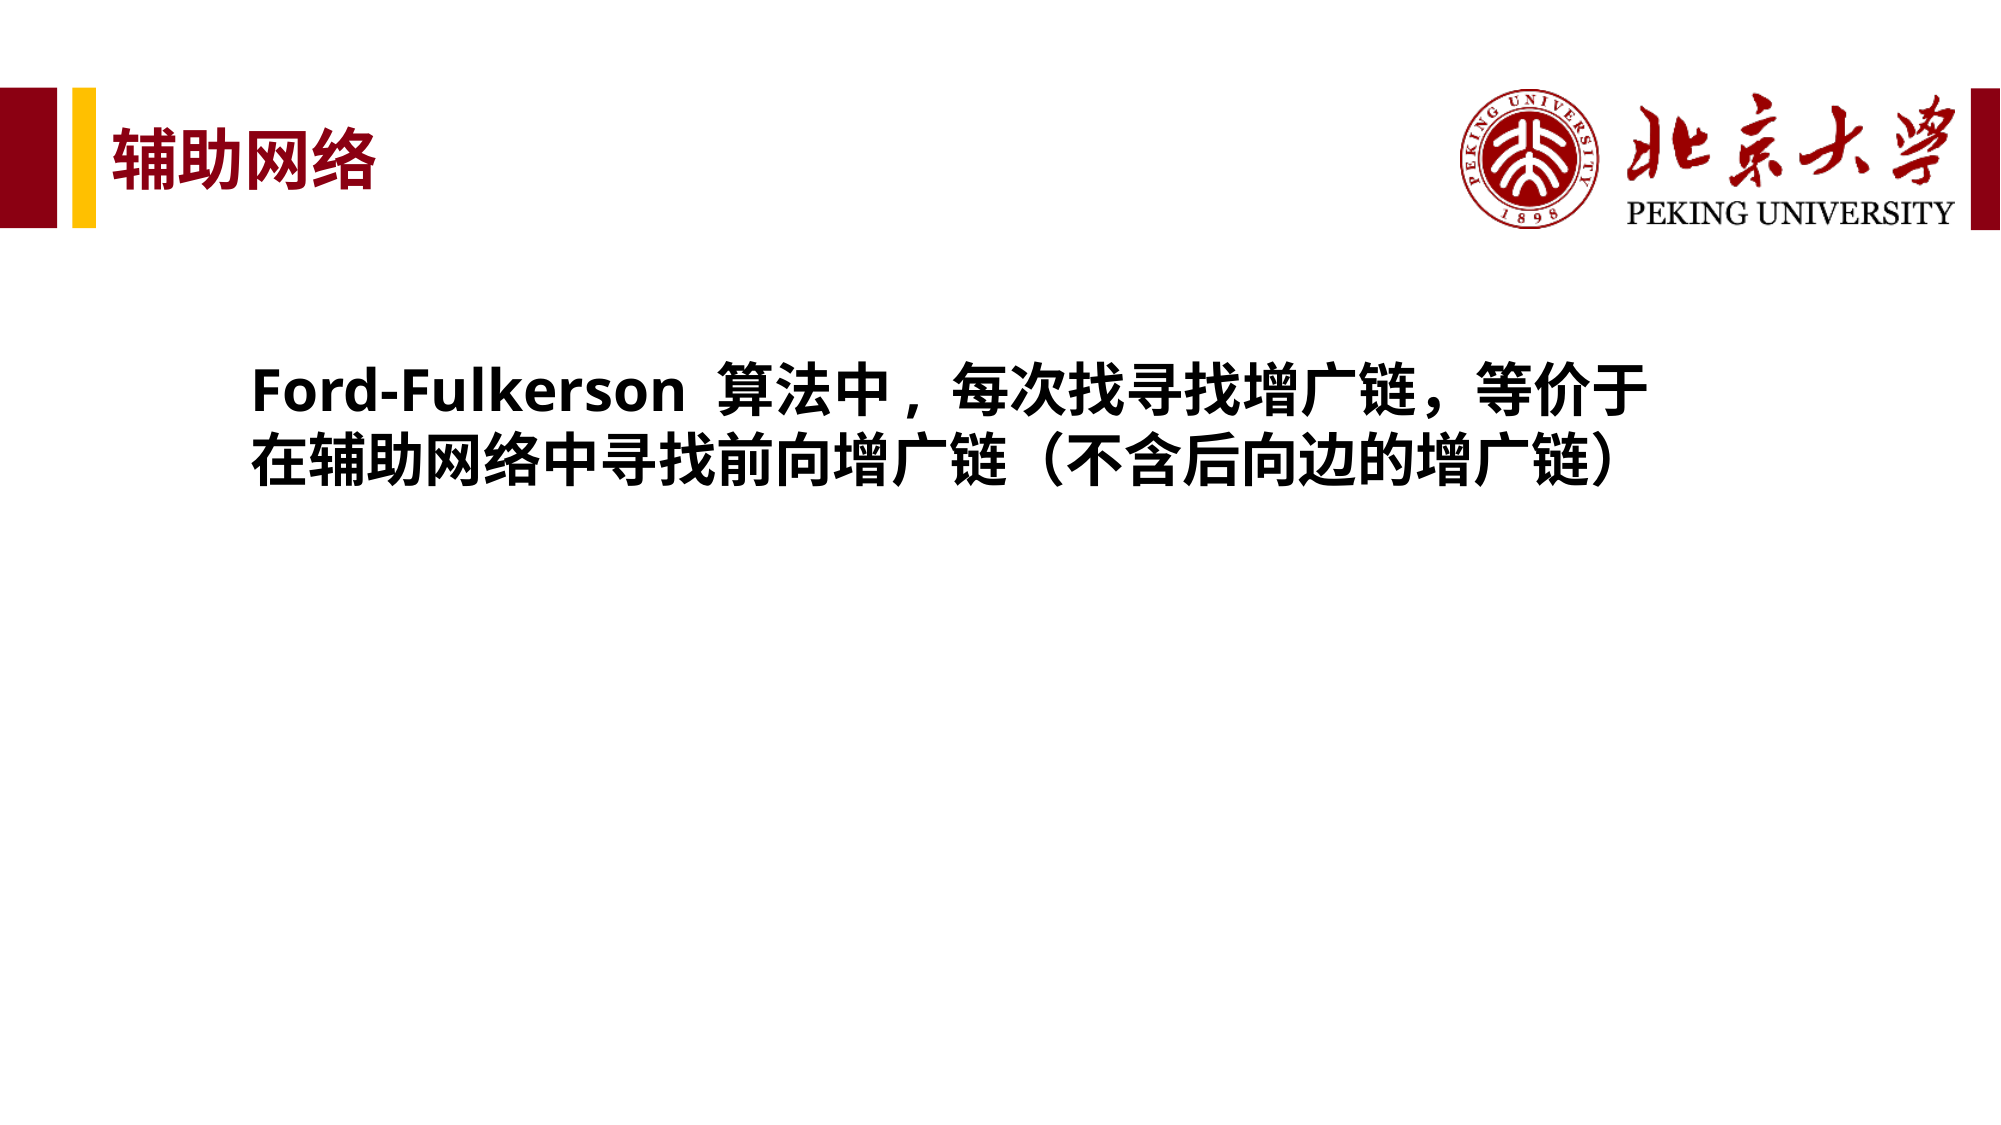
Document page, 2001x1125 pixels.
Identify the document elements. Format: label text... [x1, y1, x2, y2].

text_box Ford-Fulkerson 算法中, 每次找寻找增广链，等价于在辅助网络中寻找前向增广链（不含后向边的增广链） [235, 345, 1686, 501]
picture [1459, 88, 1956, 229]
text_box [0, 87, 393, 229]
text_box [1970, 87, 2000, 231]
